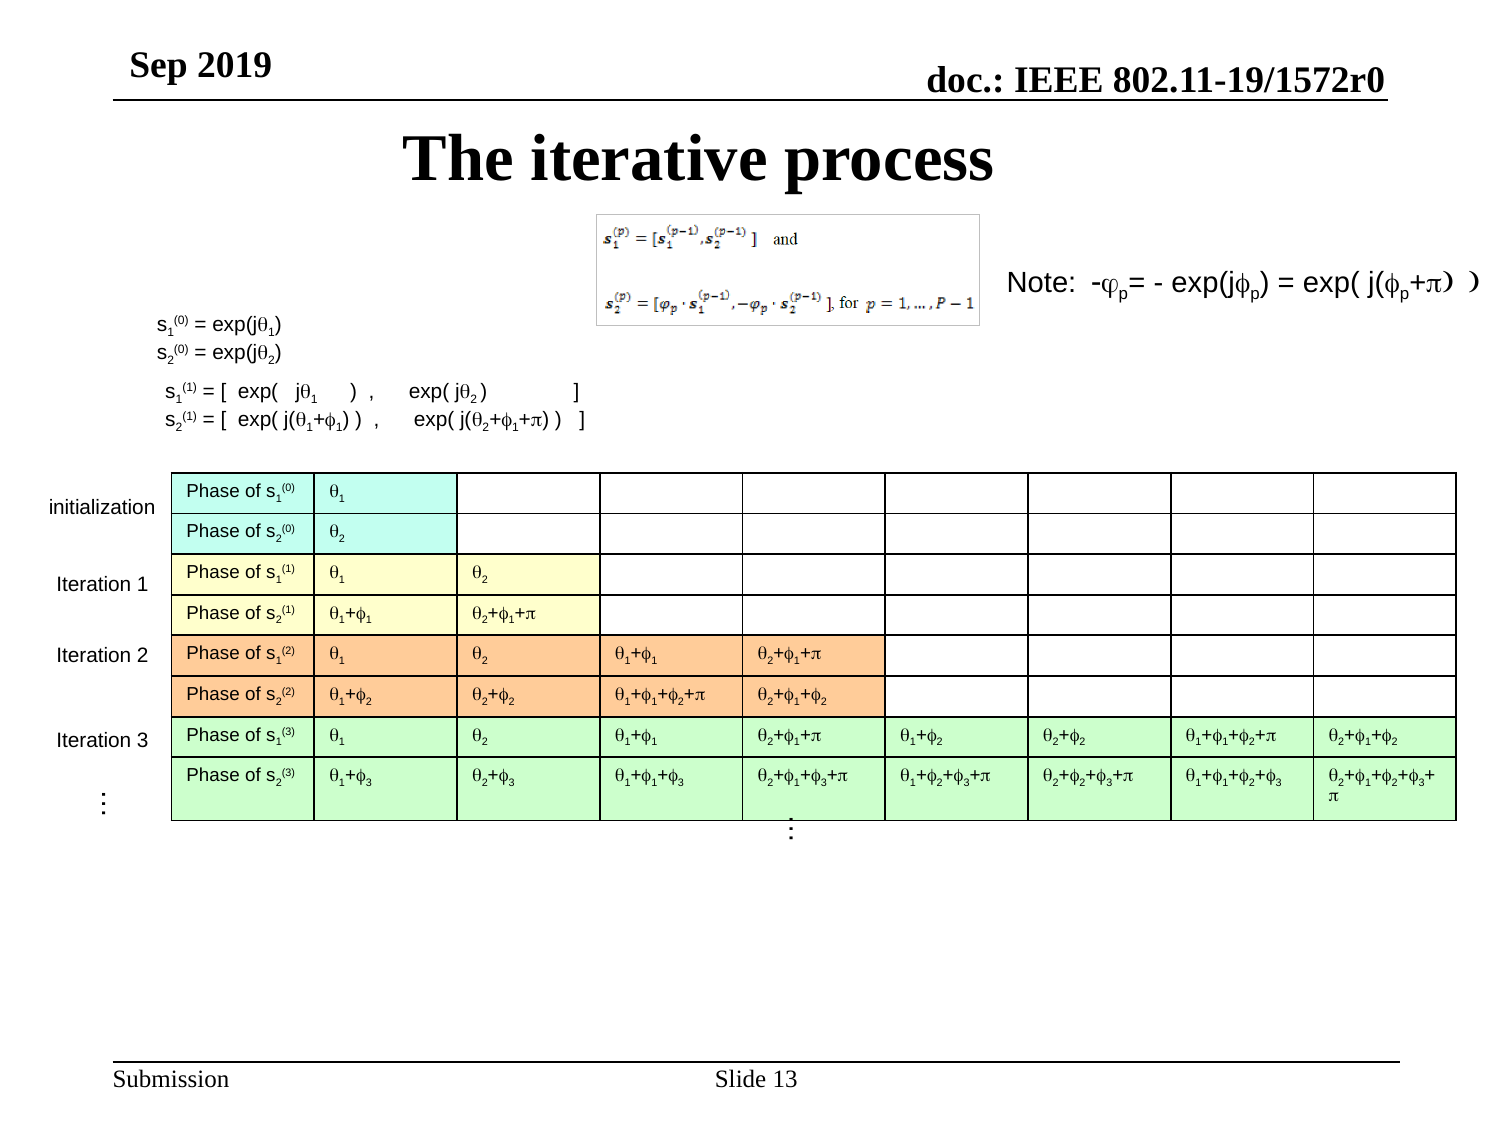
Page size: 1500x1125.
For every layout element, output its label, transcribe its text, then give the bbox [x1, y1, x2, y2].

table_cell [601, 555, 742, 594]
table_cell q1+f1 [601, 718, 742, 756]
table_cell q1+f1 [601, 636, 742, 675]
text_box Note: -jp= - exp(jfp) = exp( j(fp+p) ) [991, 255, 1495, 346]
table_cell Phase of s1(2) [172, 636, 313, 675]
table_cell q2+f2+f3+p [1029, 758, 1170, 820]
table_cell Phase of s1(1) [172, 555, 313, 594]
table_cell q2+f1+p [743, 636, 884, 675]
text_box Iteration 2 [41, 634, 164, 674]
table_cell [1314, 555, 1455, 594]
table_cell Phase of s2(2) [172, 677, 313, 716]
table_cell q1+f1+f3 [601, 758, 742, 820]
table_cell q2+f1+f3+p [743, 758, 884, 820]
table_cell [886, 636, 1027, 675]
table_cell [1314, 677, 1455, 716]
table_cell [1172, 636, 1313, 675]
table_cell q2+f1+f2+f3+p [1314, 758, 1455, 820]
picture [596, 213, 980, 327]
text_box … [88, 774, 139, 834]
table_cell [886, 514, 1027, 553]
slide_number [114, 54, 323, 100]
table_cell q2+f2 [1029, 718, 1170, 756]
table_cell [886, 555, 1027, 594]
text_box … [776, 799, 827, 859]
table_cell q1+f1 [315, 596, 456, 634]
table_cell [1029, 555, 1170, 594]
table_cell [1314, 514, 1455, 553]
slide_number Slide 13 [712, 1062, 800, 1093]
table_cell Phase of s1(3) [172, 718, 313, 756]
table_cell [1029, 677, 1170, 716]
table_header [458, 474, 599, 513]
table_cell q1 [315, 555, 456, 594]
table_cell q2 [458, 718, 599, 756]
text_box Iteration 3 [41, 719, 164, 759]
table_cell q1+f3 [315, 758, 456, 820]
table_cell q2 [458, 636, 599, 675]
table_cell q2 [315, 514, 456, 553]
table_header Phase of s1(0) [172, 474, 313, 513]
table_header [601, 474, 742, 513]
table_cell [601, 514, 742, 553]
table_cell q2+f1+p [743, 718, 884, 756]
table_cell [886, 677, 1027, 716]
table_header q1 [315, 474, 456, 513]
table_cell [1172, 555, 1313, 594]
table_cell q2 [458, 555, 599, 594]
table_cell [743, 514, 884, 553]
table_cell q2+f1+f2 [1314, 718, 1455, 756]
table_header [886, 474, 1027, 513]
text_box s1(0) = exp(jq1) s2(0) = exp(jq2) [142, 302, 297, 403]
table_header [1029, 474, 1170, 513]
table_cell [1314, 596, 1455, 634]
text_box s1(1) = [ exp( jq1 ) , exp( jq2 ) ] s2(1) = [ exp( j(q1+f1) ) , exp( j(q2+f1+p) ) ] [150, 369, 601, 442]
table_cell q1+f2+f3+p [886, 758, 1027, 820]
table_cell q1+f1+f2+f3 [1172, 758, 1313, 820]
table_header [743, 474, 884, 513]
table_header [1314, 474, 1455, 513]
table_cell [743, 555, 884, 594]
table_cell q2+f3 [458, 758, 599, 820]
text_box initialization [34, 485, 171, 526]
table_cell [1172, 596, 1313, 634]
table_cell q1+f1+f2+p [1172, 718, 1313, 756]
table_header [1172, 474, 1313, 513]
table_cell q2+f1+p [458, 596, 599, 634]
table_cell [601, 596, 742, 634]
table_cell Phase of s2(1) [172, 596, 313, 634]
table_cell q1+f2 [315, 677, 456, 716]
table_cell q1+f2 [886, 718, 1027, 756]
table_cell [886, 596, 1027, 634]
table_cell Phase of s2(0) [172, 514, 313, 553]
table_cell [458, 514, 599, 553]
table_cell [1172, 514, 1313, 553]
text_box Iteration 1 [41, 562, 164, 603]
table_cell [1029, 636, 1170, 675]
title The iterative process [0, 127, 1399, 181]
table_cell q1 [315, 636, 456, 675]
table_cell [1029, 514, 1170, 553]
table_cell [1029, 596, 1170, 634]
table_cell q1 [315, 718, 456, 756]
table_cell q2+f1+f2 [743, 677, 884, 716]
table_cell Phase of s2(3) [172, 758, 313, 820]
table_cell [1314, 636, 1455, 675]
table_cell q1+f1+f2+p [601, 677, 742, 716]
table_cell q2+f2 [458, 677, 599, 716]
table_cell [743, 596, 884, 634]
table_cell [1172, 677, 1313, 716]
